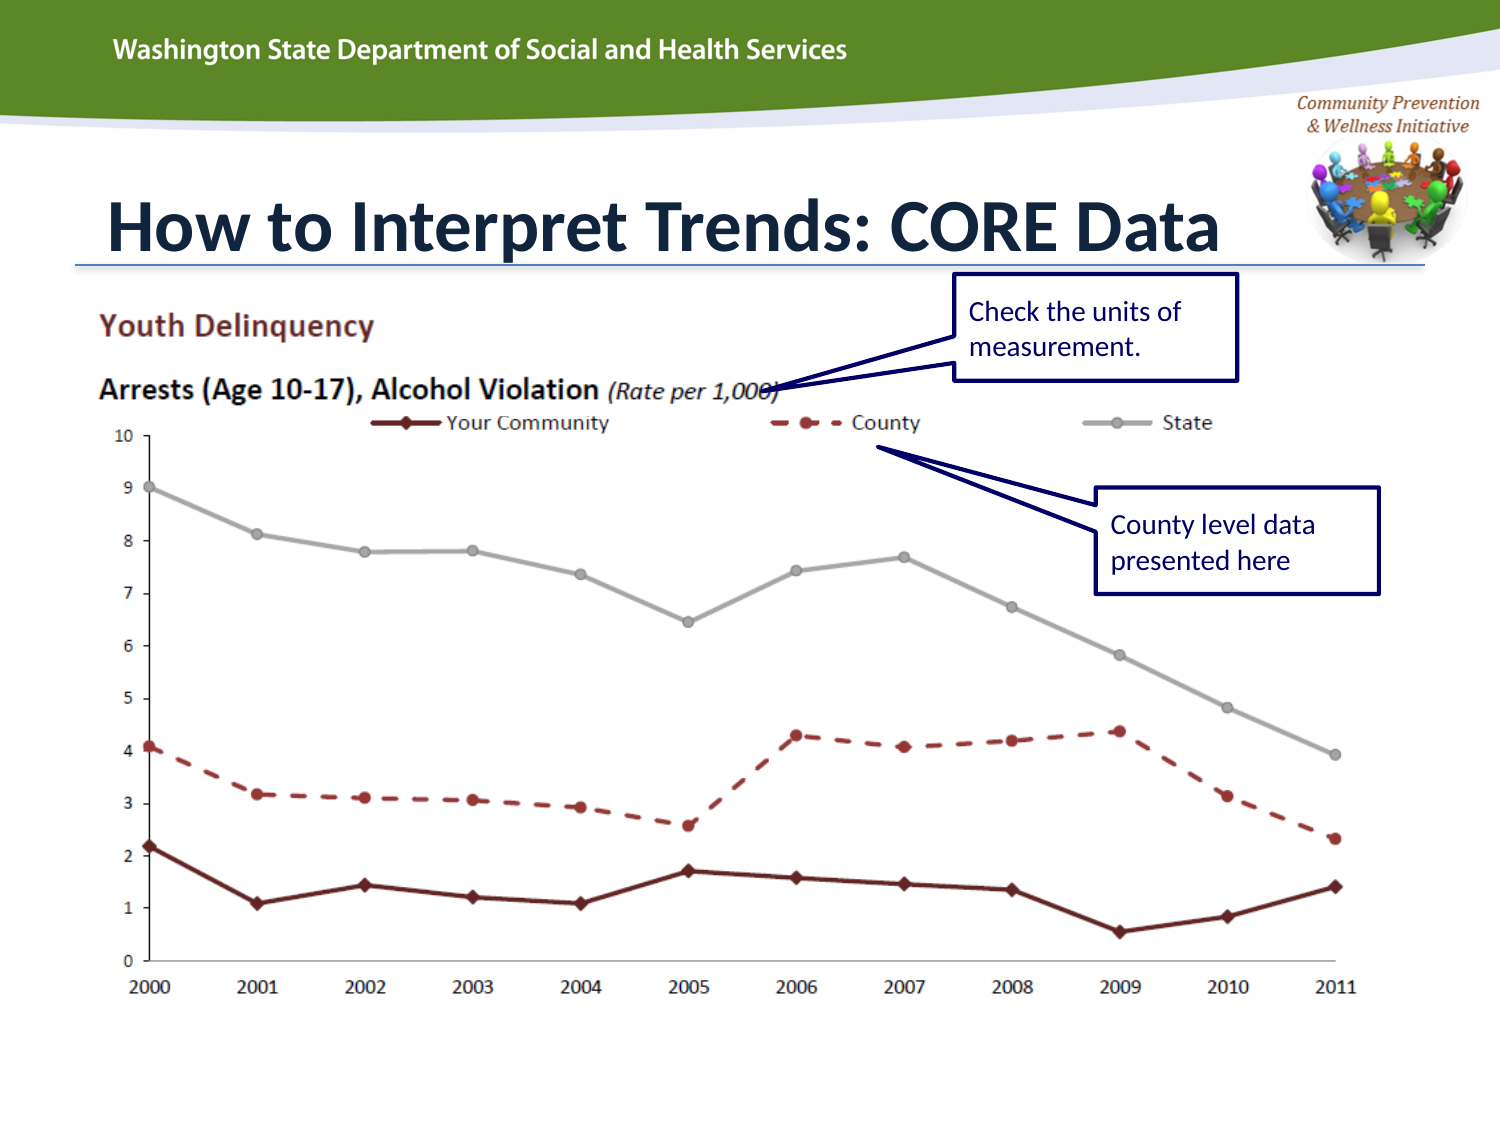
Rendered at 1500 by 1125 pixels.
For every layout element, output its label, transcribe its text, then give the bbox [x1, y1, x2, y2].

picture [52, 295, 1385, 1003]
title How to Interpret Trends: CORE Data [92, 168, 1243, 275]
picture [0, 0, 1500, 266]
text_box Check the units of measurement. [819, 271, 1240, 381]
